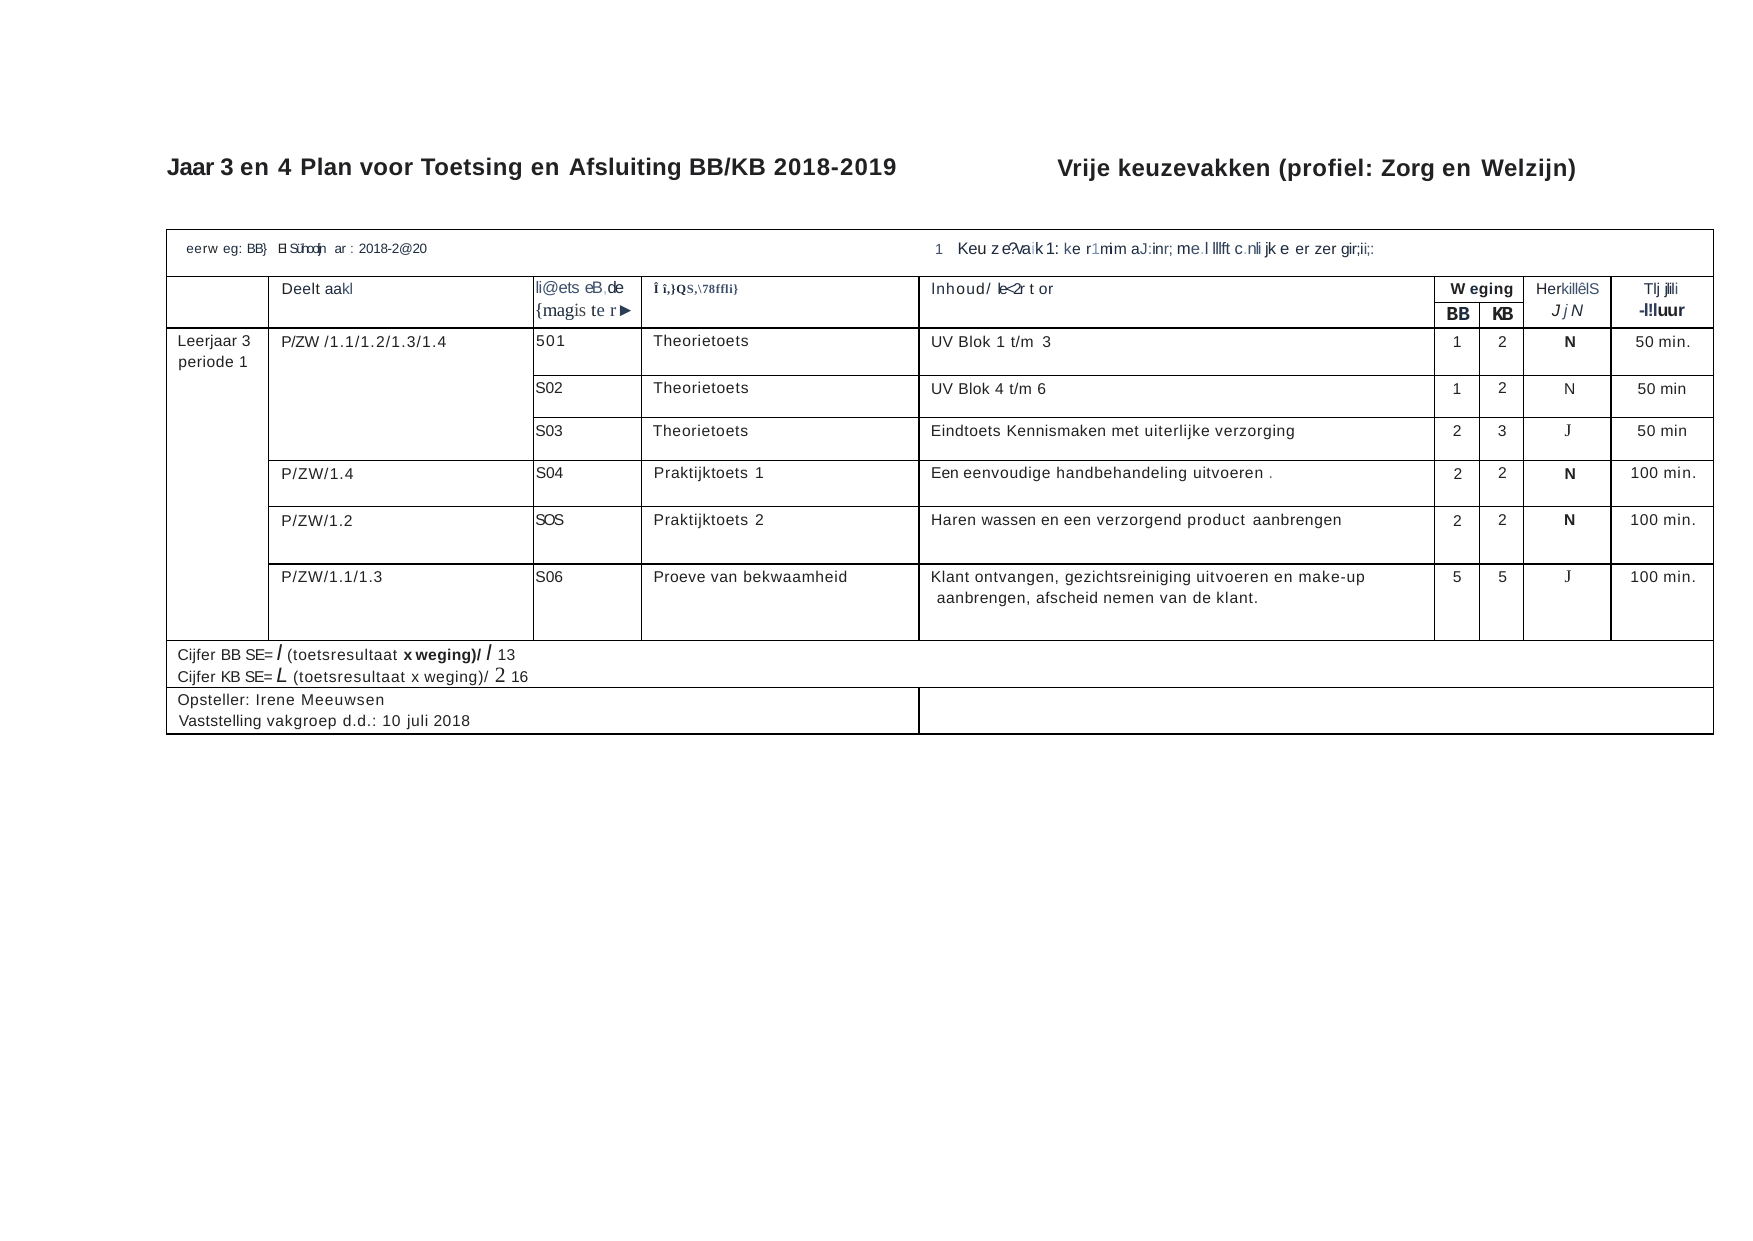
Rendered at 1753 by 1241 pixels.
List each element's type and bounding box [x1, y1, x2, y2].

table_cell [1612, 461, 1713, 506]
text_box [1055, 150, 1585, 181]
table_cell [642, 507, 918, 563]
table_cell [1524, 418, 1610, 460]
table_cell [269, 277, 533, 327]
table_cell [1480, 303, 1523, 327]
table_cell [1612, 507, 1713, 563]
table_cell [269, 461, 533, 506]
table_cell [167, 329, 268, 640]
table_cell [1480, 376, 1523, 417]
table_cell [1435, 329, 1479, 375]
table_cell [1435, 303, 1479, 327]
table_cell [920, 461, 1434, 506]
table_cell [167, 277, 268, 327]
table_cell [1480, 507, 1523, 563]
table_cell [1480, 565, 1523, 640]
table_cell [534, 329, 641, 375]
table_cell [920, 507, 1434, 563]
table_cell [920, 329, 1434, 375]
table_cell [1524, 329, 1610, 375]
table_cell [642, 565, 918, 640]
table_cell [1435, 376, 1479, 417]
table_cell [920, 418, 1434, 460]
table_cell [1612, 277, 1713, 327]
table_cell [1435, 507, 1479, 563]
table_cell [1435, 565, 1479, 640]
table_cell [1524, 277, 1610, 327]
table_header [167, 230, 1713, 276]
table_cell [167, 641, 1713, 687]
table_cell [1435, 461, 1479, 506]
table_cell [642, 376, 918, 417]
table_cell [642, 418, 918, 460]
table_cell [920, 376, 1434, 417]
table_cell [1435, 277, 1523, 302]
table_cell [1524, 565, 1610, 640]
table_cell [1480, 461, 1523, 506]
table_cell [1612, 418, 1713, 460]
table_cell [642, 461, 918, 506]
table_cell [920, 565, 1434, 640]
table_cell [534, 376, 641, 417]
table_cell [1480, 418, 1523, 460]
table_cell [642, 329, 918, 375]
table_cell [269, 507, 533, 563]
table_cell [269, 329, 533, 460]
table_cell [1435, 418, 1479, 460]
table_cell [920, 688, 1713, 733]
table_cell [1612, 565, 1713, 640]
table_cell [534, 507, 641, 563]
table_cell [269, 565, 533, 640]
table_cell [1524, 376, 1610, 417]
text_box [164, 149, 906, 181]
table_cell [1612, 376, 1713, 417]
table_cell [1524, 507, 1610, 563]
table_cell [534, 277, 641, 327]
table_cell [1480, 329, 1523, 375]
table_cell [534, 461, 641, 506]
table_cell [534, 418, 641, 460]
table_cell [642, 277, 918, 327]
table_cell [167, 688, 918, 733]
table_cell [534, 565, 641, 640]
table_cell [1612, 329, 1713, 375]
table_cell [920, 277, 1434, 327]
table_cell [1524, 461, 1610, 506]
